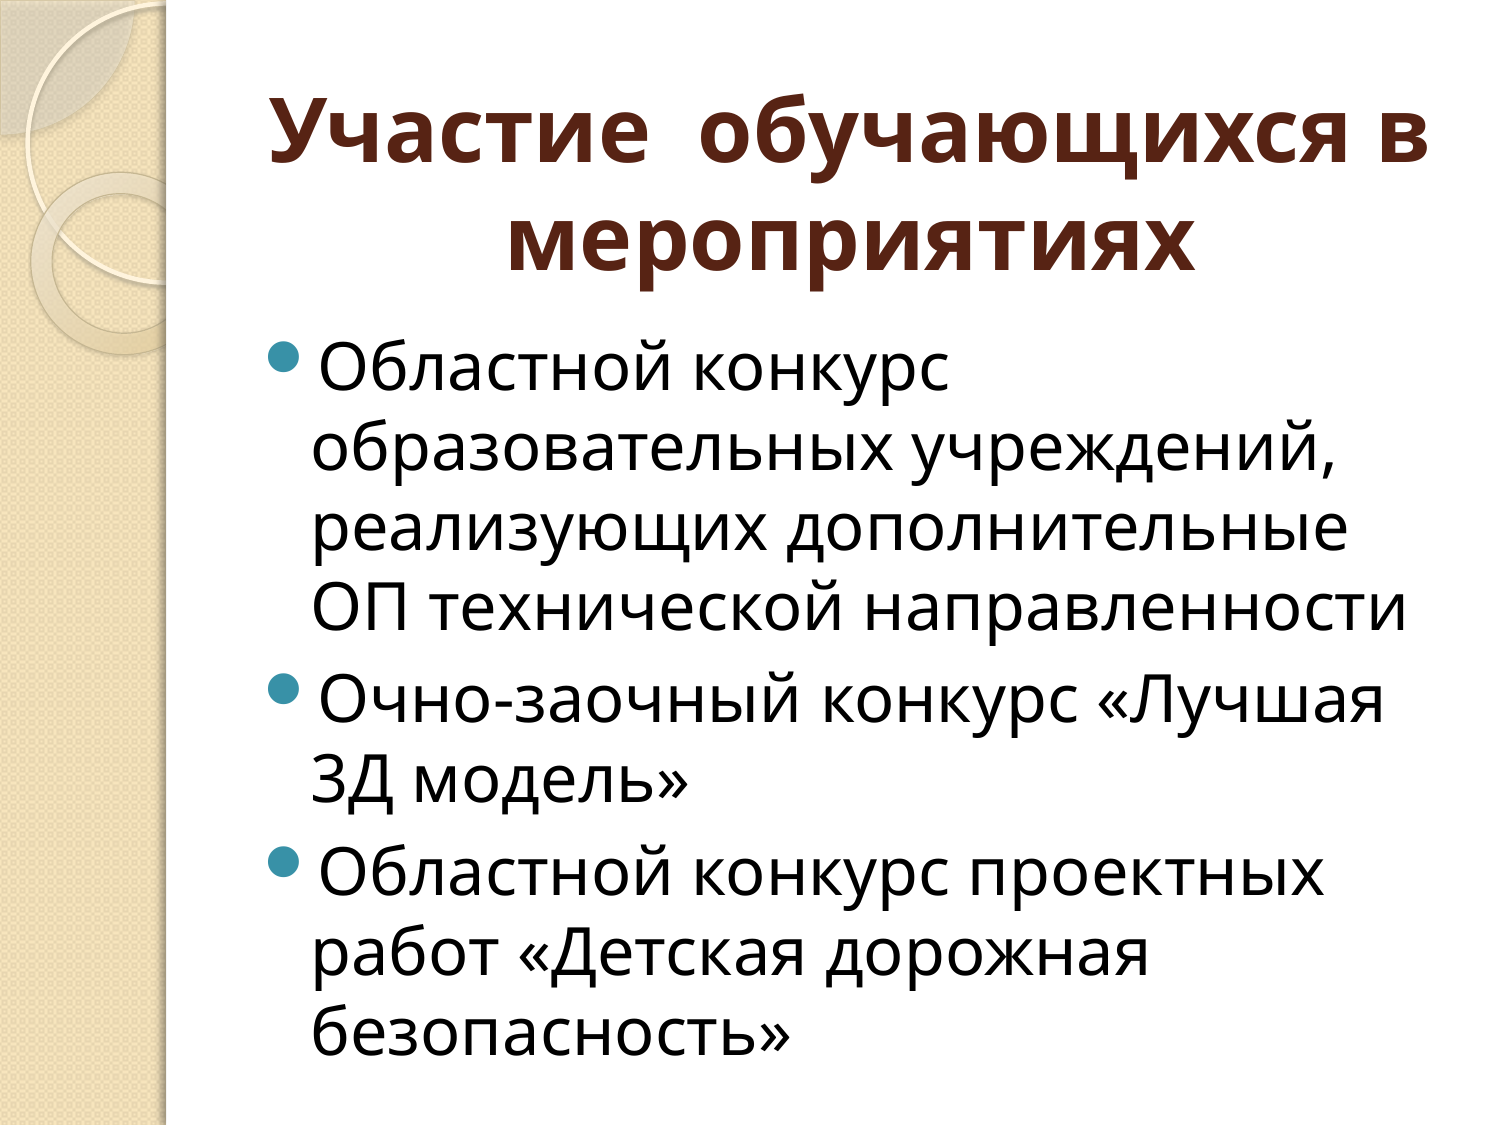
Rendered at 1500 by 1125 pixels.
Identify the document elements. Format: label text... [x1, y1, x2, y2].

list Областной конкурс образовательных учреждений, реализующих дополнительные ОП технической направленности Очно-заочный конкурс «Лучшая 3Д модель» Областной конкурс проектных работ «Детская дорожная безопасность» [235, 317, 1466, 1025]
title Участие обучающихся в мероприятиях [235, 45, 1466, 317]
